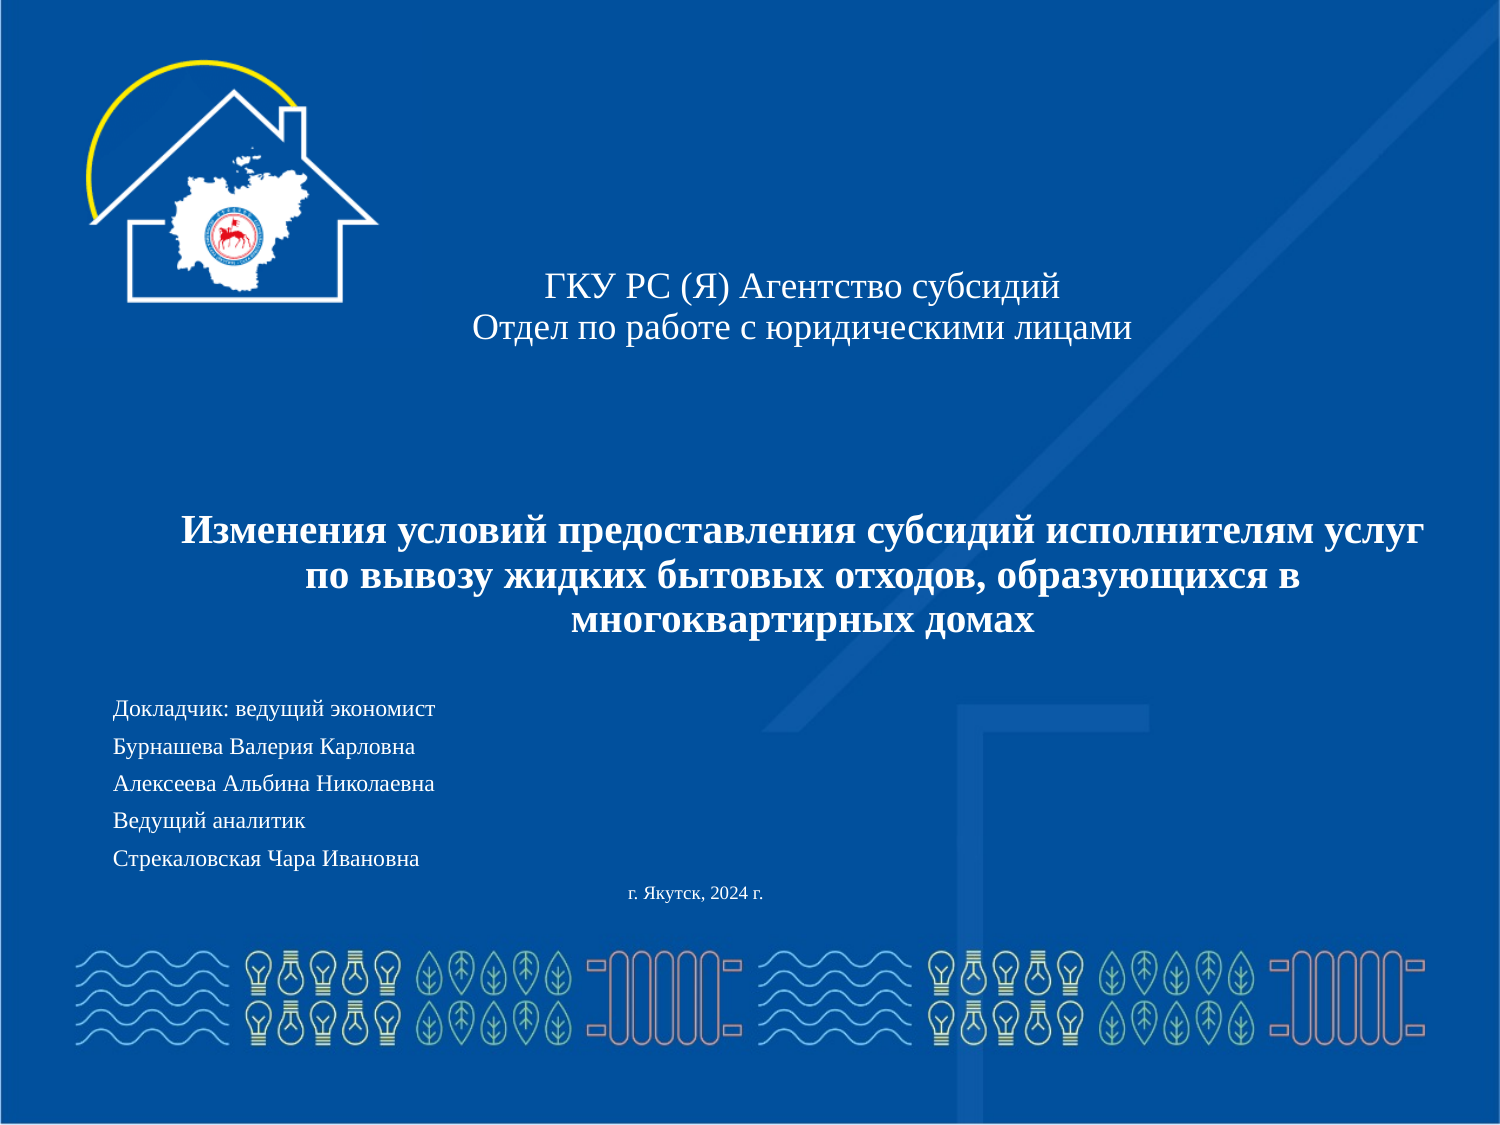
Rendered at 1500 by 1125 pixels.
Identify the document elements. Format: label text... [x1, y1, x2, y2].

picture [0, 0, 1500, 1125]
subtitle Докладчик: ведущий экономист Бурнашева Валерия Карловна Алексеева Альбина Николаевна Ведущий аналитик Стрекаловская Чара Ивановна г. Якутск, 2024 г. [97, 642, 1176, 915]
title ГКУ РС (Я) Агентство субсидий Отдел по работе с юридическими лицами Изменения условий предоставления субсидий исполнителям услуг по вывозу жидких бытовых отходов, образующихся в многоквартирных домах [165, 199, 1441, 650]
